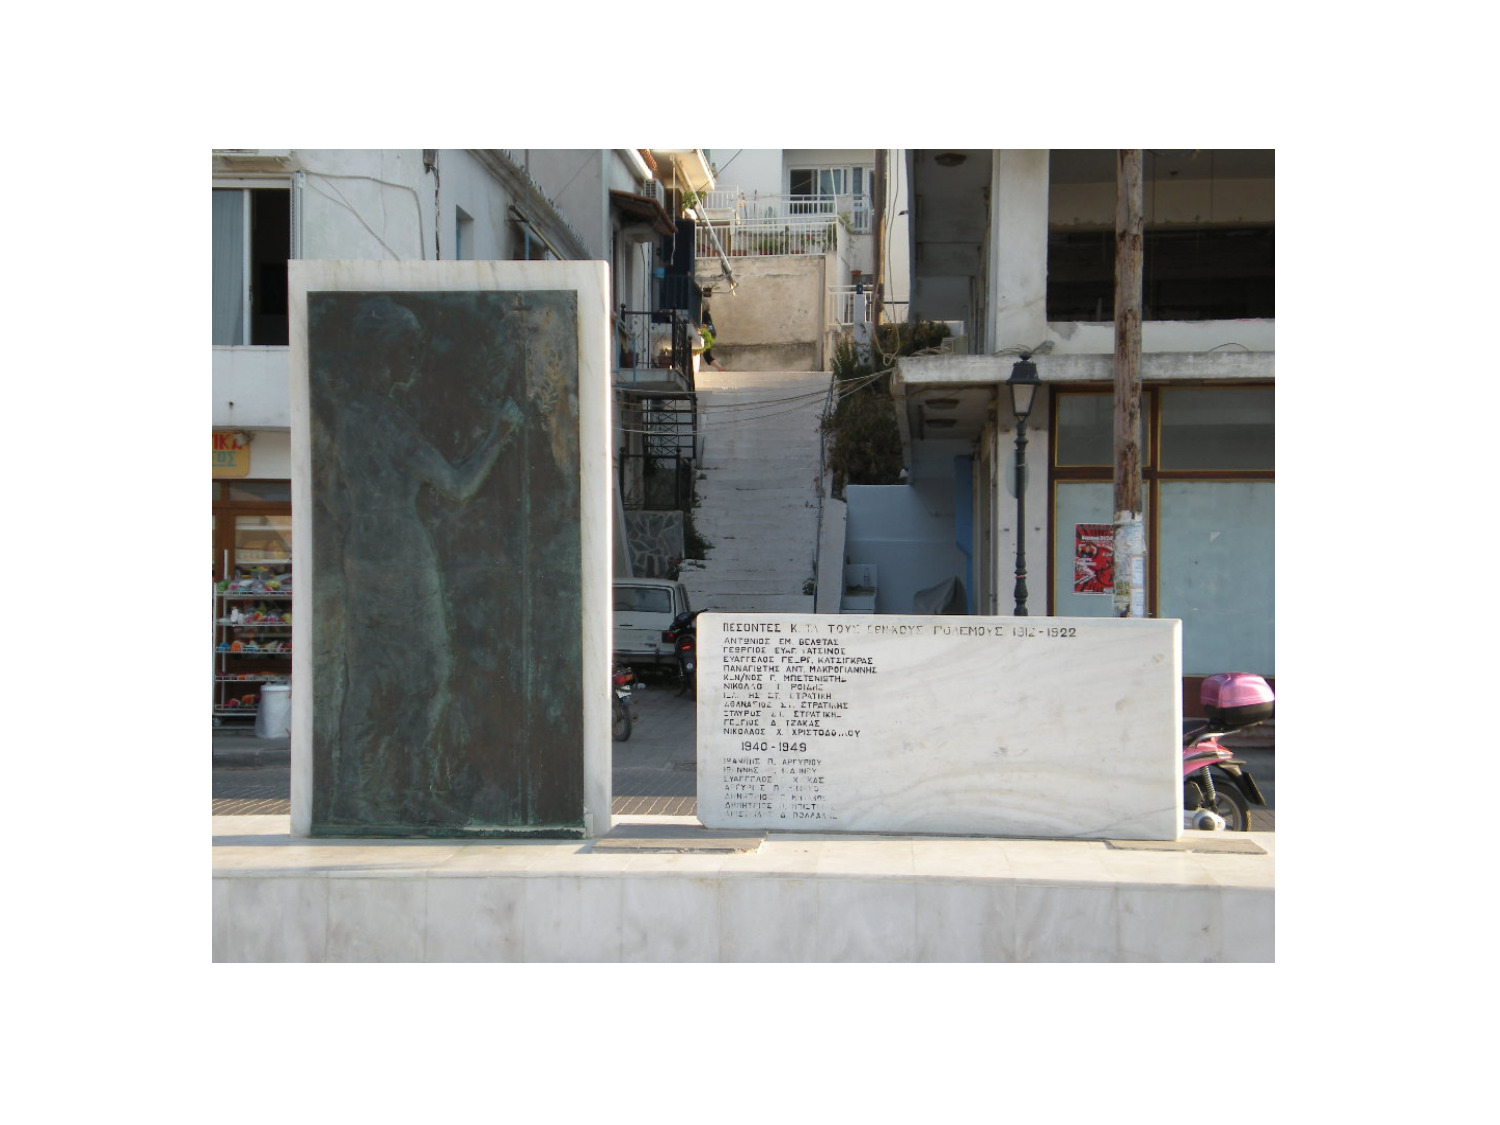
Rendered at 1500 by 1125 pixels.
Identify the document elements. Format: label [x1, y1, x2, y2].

list [212, 149, 1276, 963]
